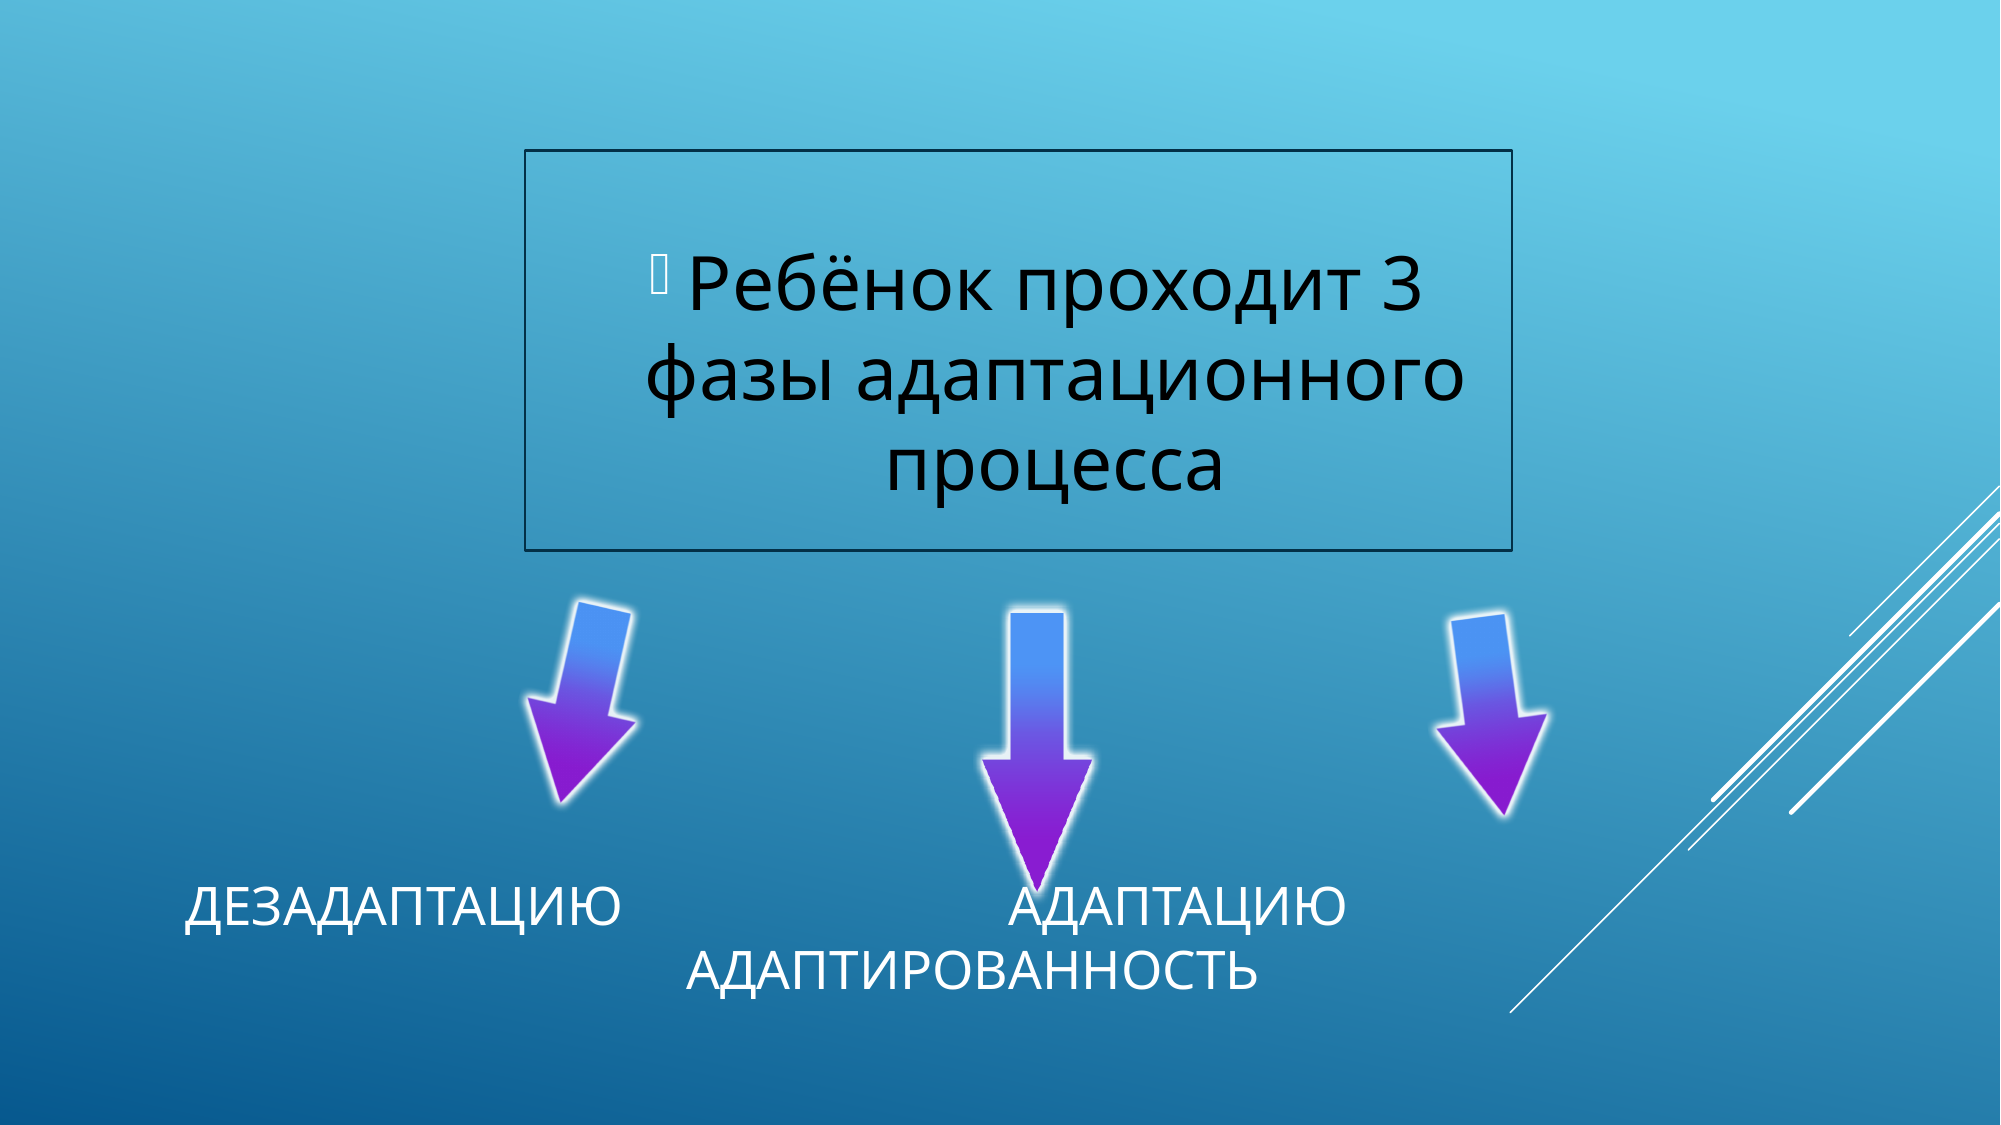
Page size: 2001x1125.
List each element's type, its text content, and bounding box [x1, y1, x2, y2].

text_box [524, 149, 1513, 552]
picture [495, 575, 672, 833]
title Дезадаптацию Адаптацию Адаптированность [112, 800, 1835, 1010]
picture [972, 585, 1102, 917]
list Ребёнок проходит 3 фазы адаптационного процесса [112, 73, 1513, 667]
picture [1412, 590, 1571, 840]
